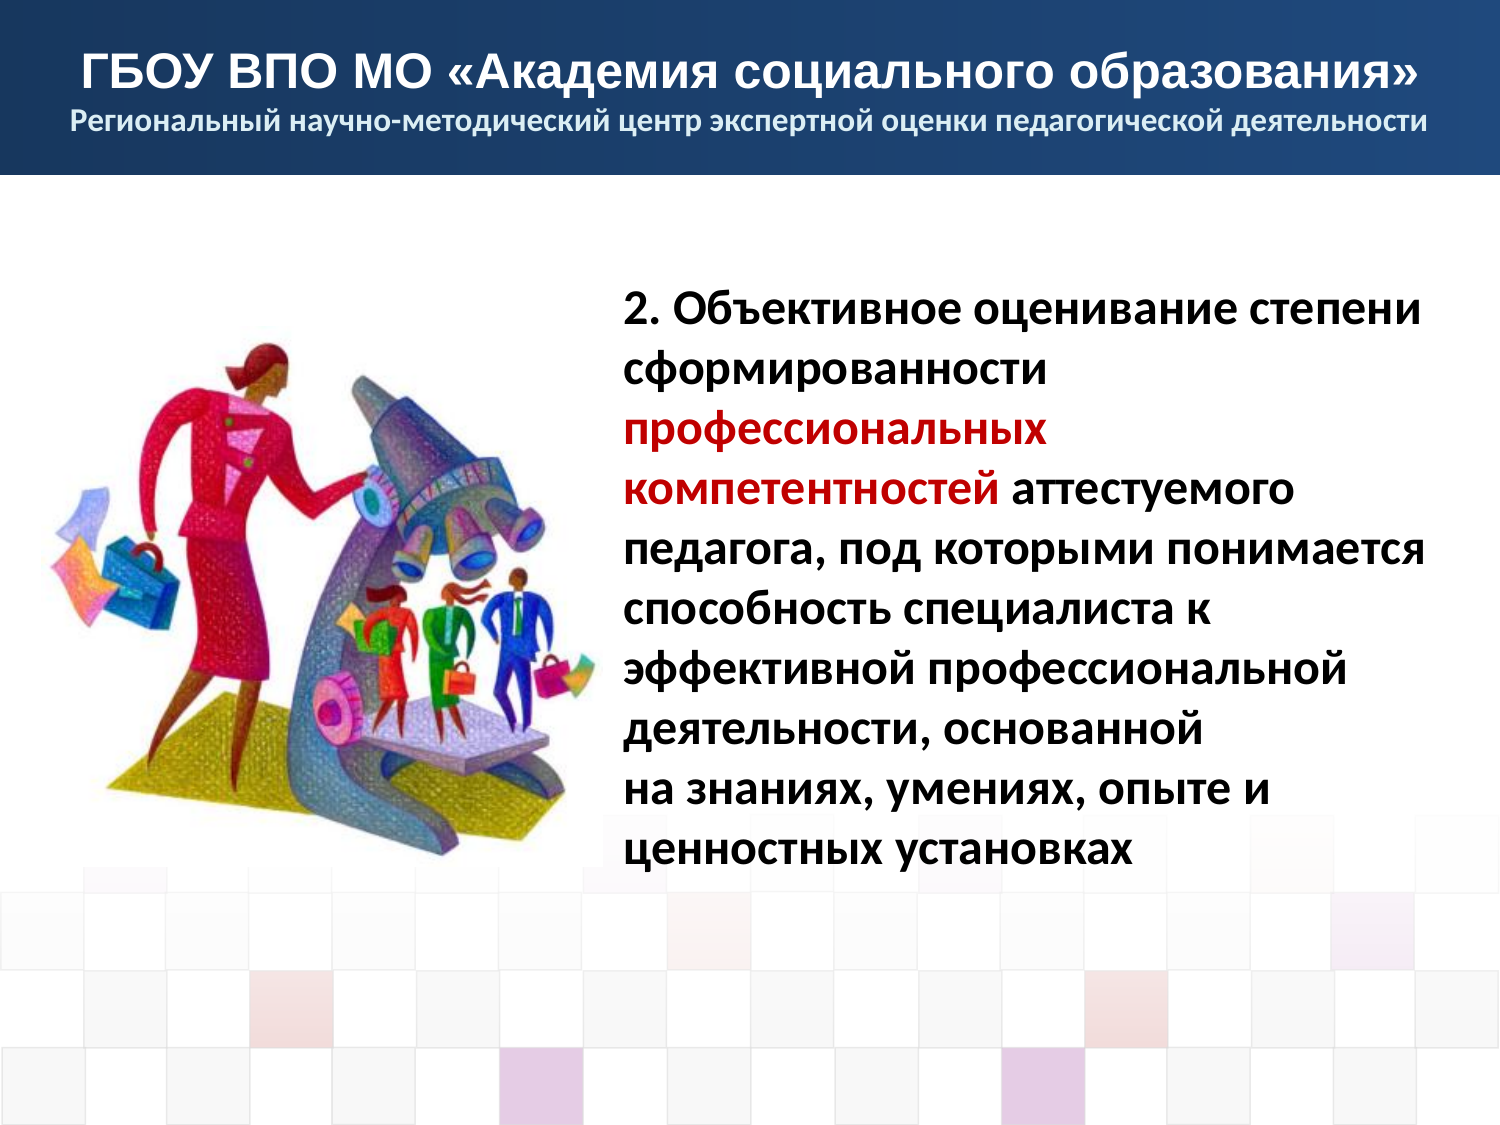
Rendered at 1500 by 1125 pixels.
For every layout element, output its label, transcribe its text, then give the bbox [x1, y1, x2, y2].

picture [41, 326, 603, 867]
list 2. Объективное оценивание степени сформированности профессиональных компетентностей аттестуемого педагога, под которыми понимается способность специалиста к эффективной профессиональной деятельности, основанной на знаниях, умениях, опыте и ценностных установках [608, 266, 1459, 979]
